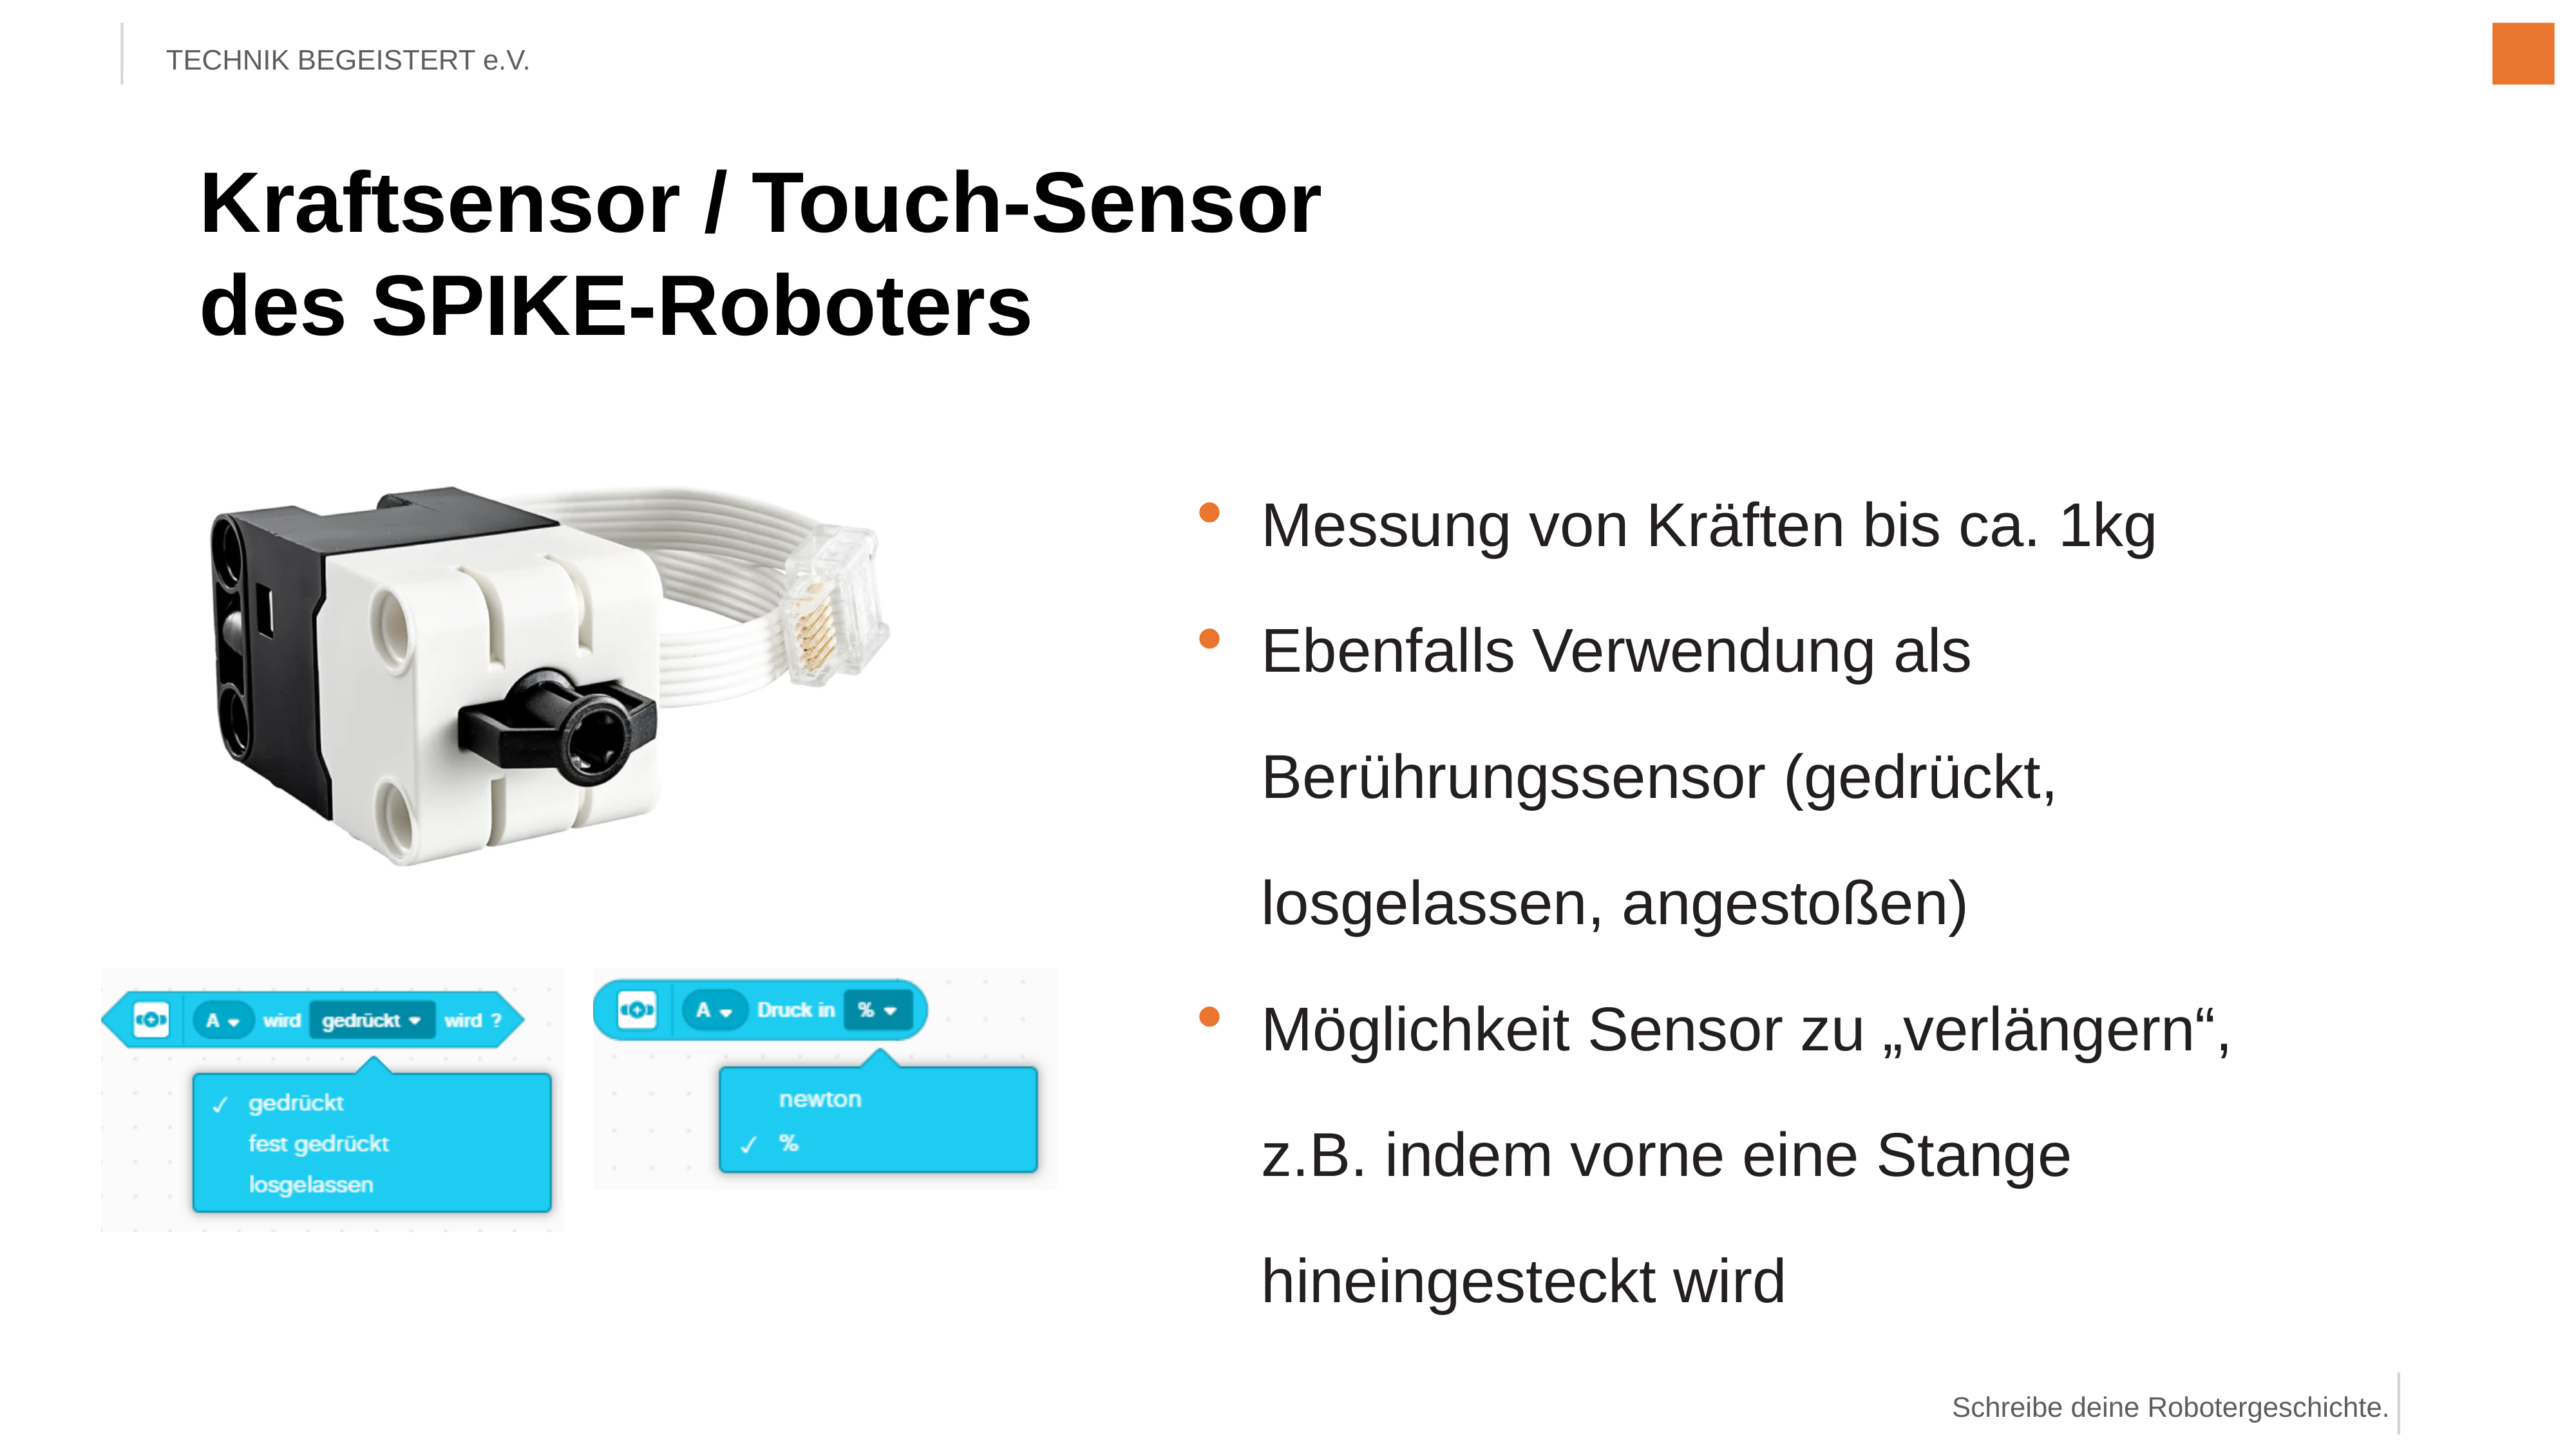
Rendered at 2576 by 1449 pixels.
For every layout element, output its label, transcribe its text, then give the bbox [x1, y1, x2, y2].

picture [593, 968, 1057, 1190]
list Messung von Kräften bis ca. 1kg Ebenfalls Verwendung als Berührungssensor (gedrückt, losgelassen, angestoßen) Möglichkeit Sensor zu „verlängern“, z.B. indem vorne eine Stange hineingesteckt wird [1191, 426, 2351, 1327]
picture [101, 968, 565, 1233]
title Kraftsensor / Touch-Sensor des SPIKE-Roboters [194, 128, 2228, 371]
picture [194, 435, 907, 923]
slide_number 8 [2488, 32, 2559, 78]
text_box [2492, 78, 2555, 85]
text_box [2492, 23, 2555, 32]
